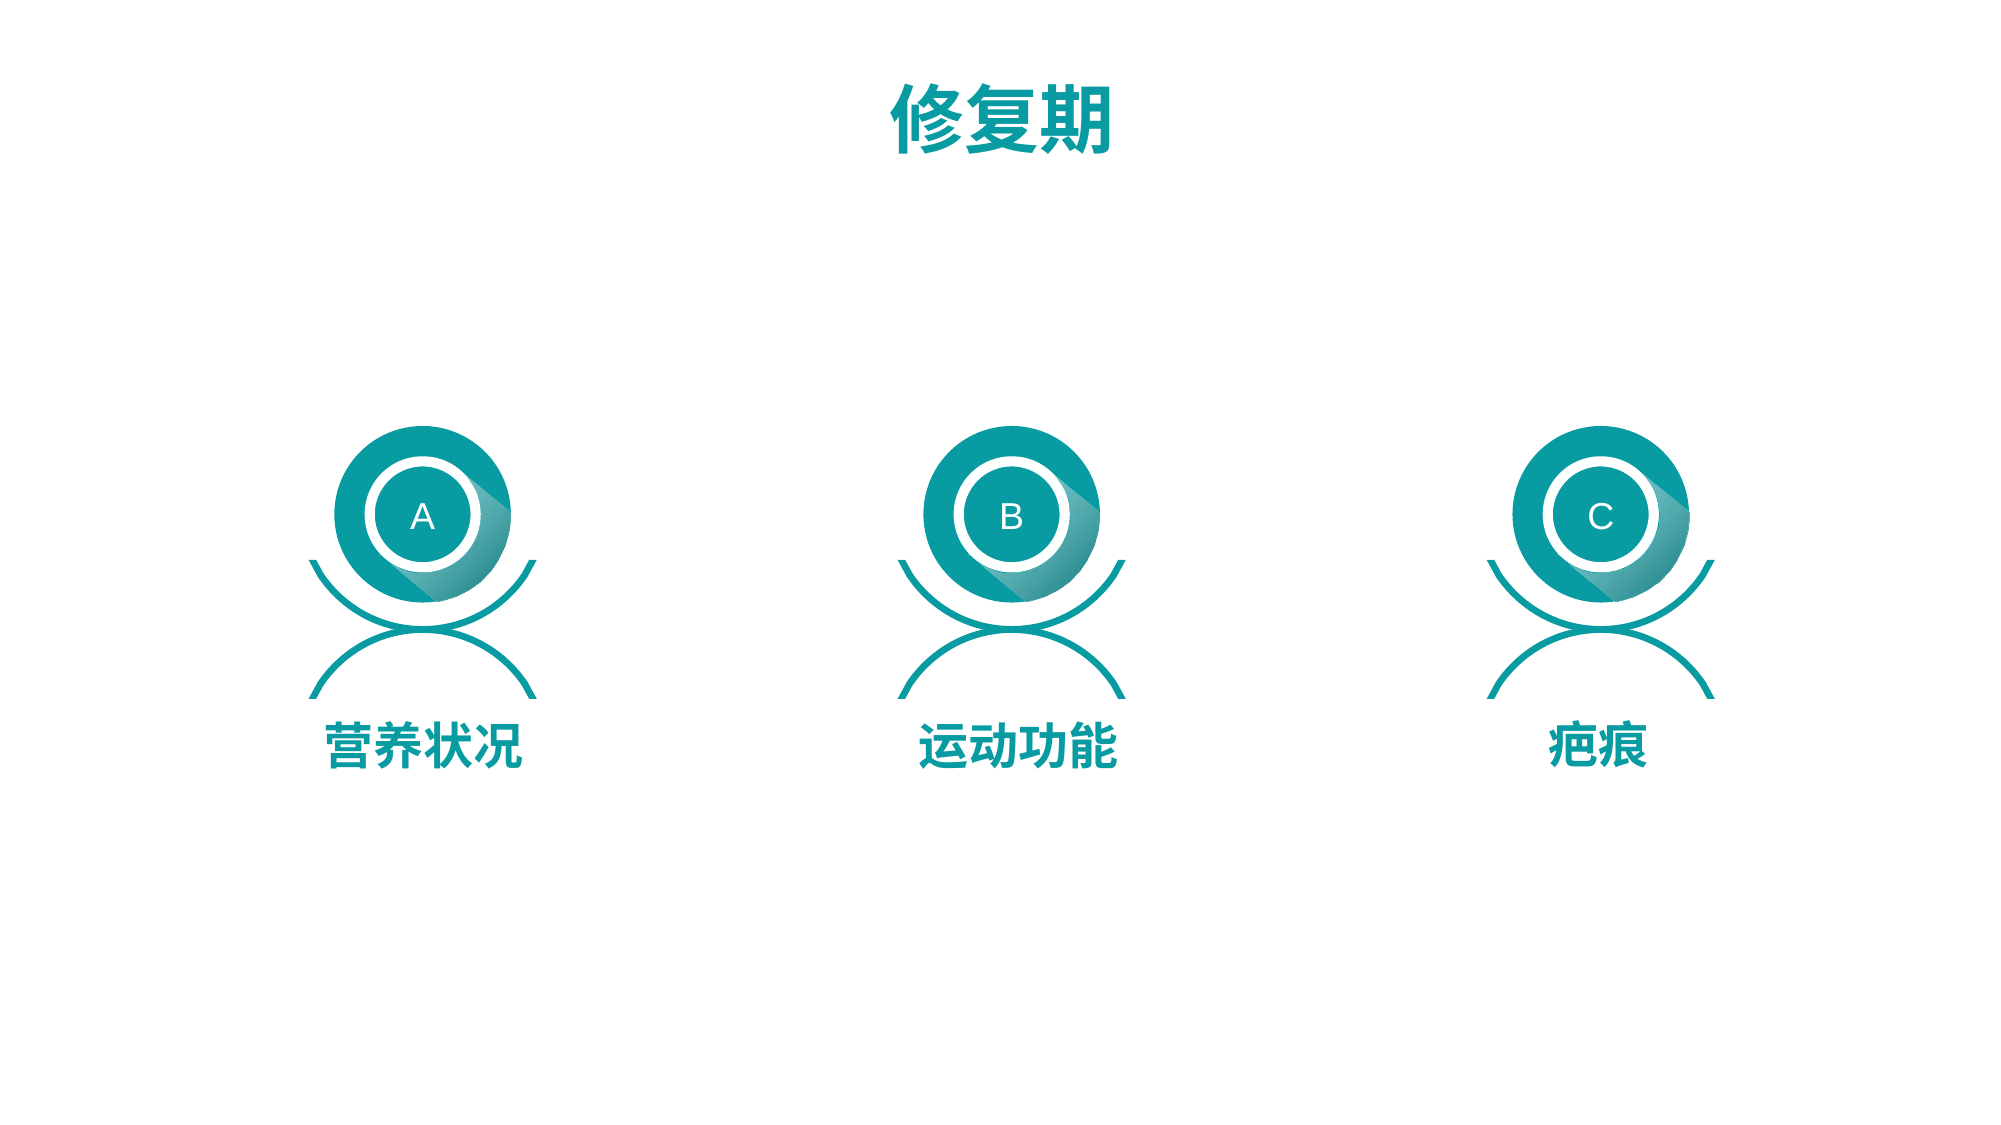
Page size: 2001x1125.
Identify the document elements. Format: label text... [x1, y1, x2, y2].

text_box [308, 425, 1715, 699]
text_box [308, 706, 1668, 829]
title 修复期 [364, 41, 1640, 205]
